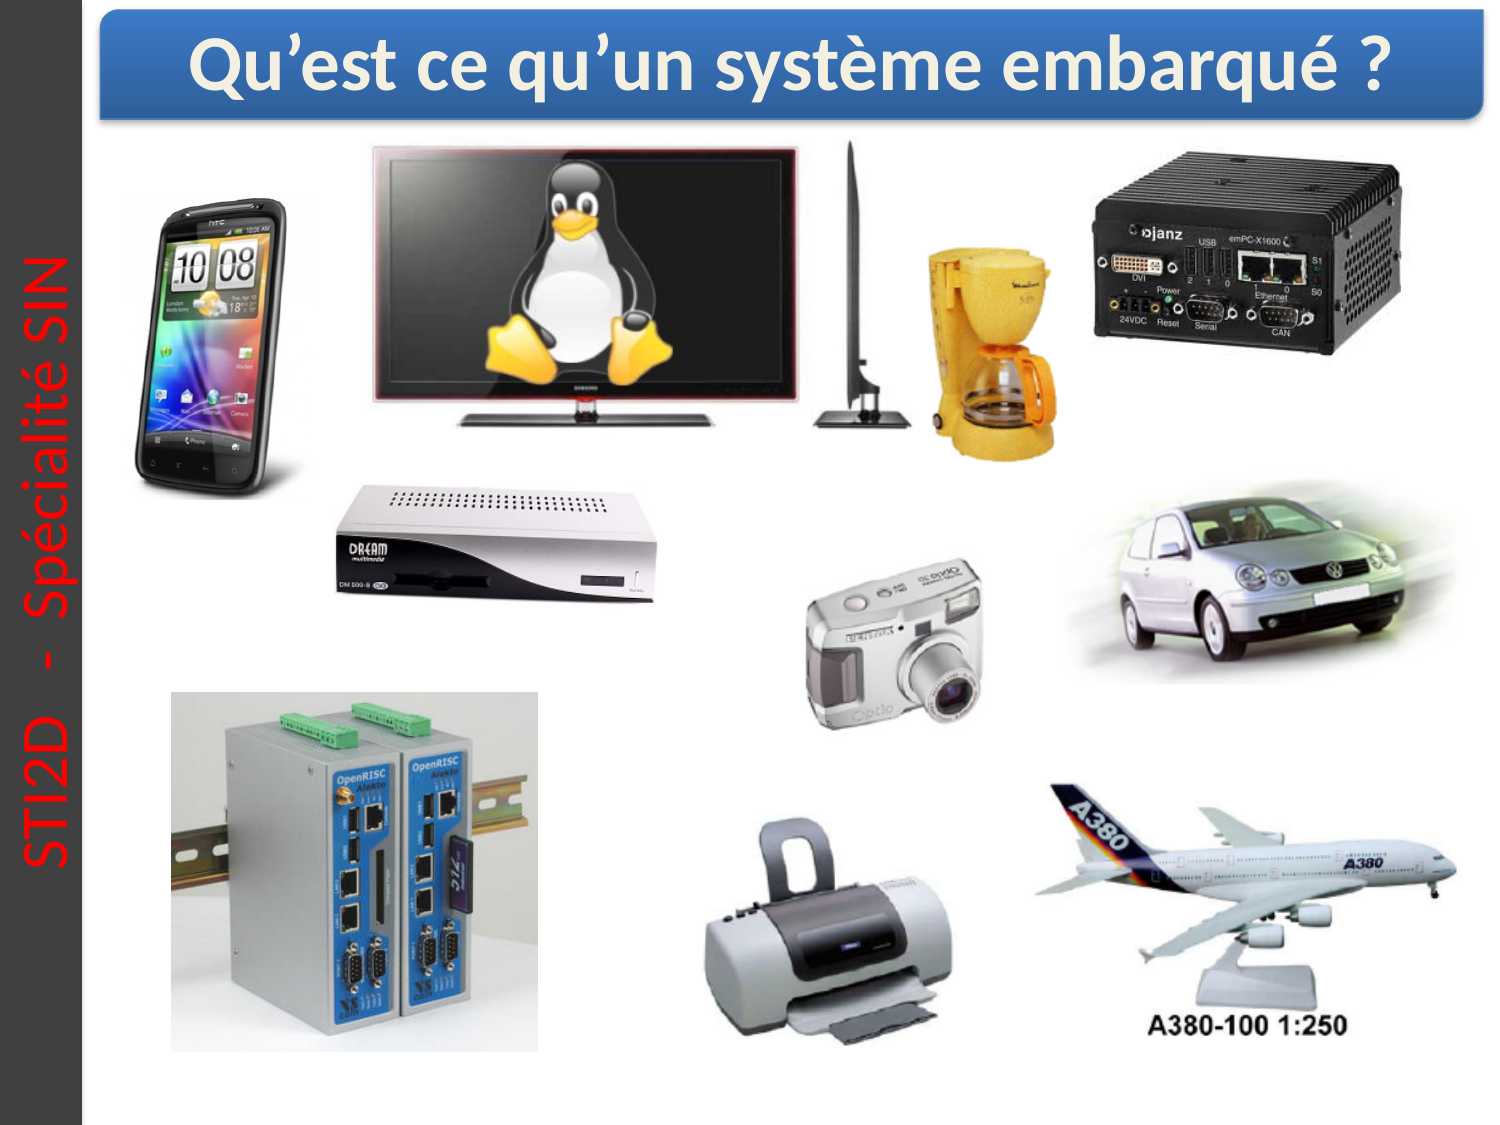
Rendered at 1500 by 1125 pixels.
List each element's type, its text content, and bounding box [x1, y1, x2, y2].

text_box [25, 0, 438, 156]
picture [170, 692, 538, 1052]
picture [123, 196, 314, 500]
picture [324, 455, 668, 615]
picture [359, 134, 1500, 1061]
text_box STI2D - Spécialité SIN [0, 0, 82, 1125]
text_box Qu’est ce qu’un système embarqué ? [438, 9, 1484, 120]
